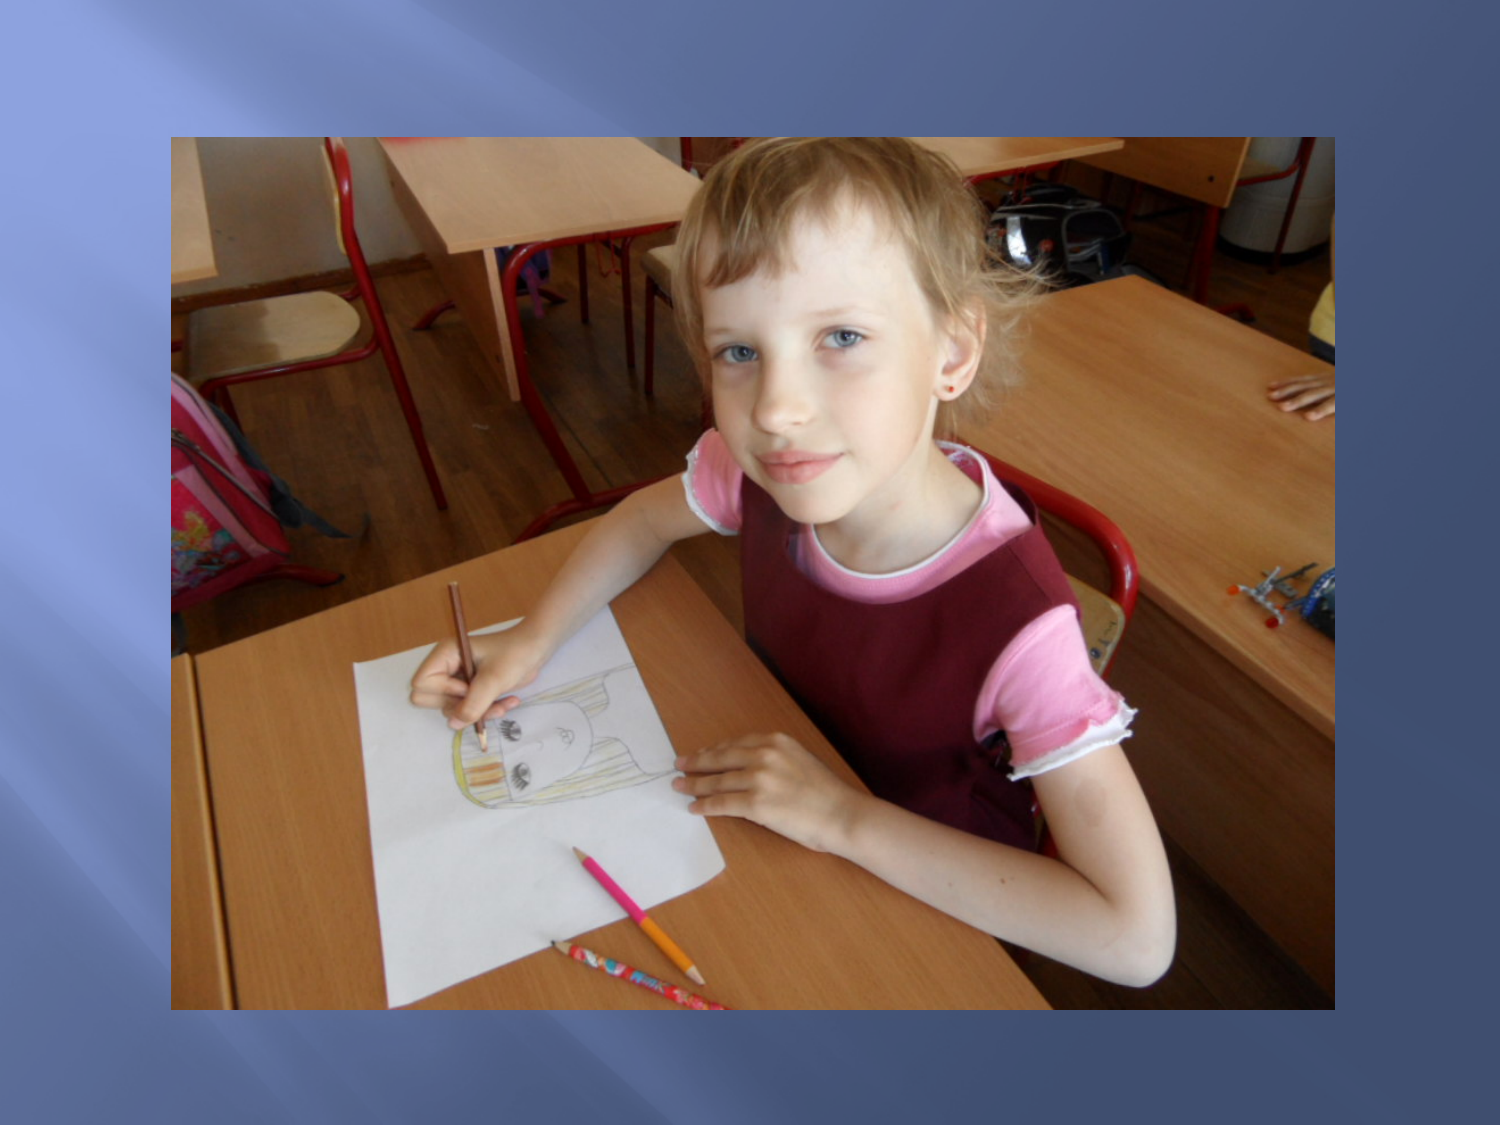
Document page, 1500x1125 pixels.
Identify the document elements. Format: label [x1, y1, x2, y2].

picture [170, 136, 1335, 1010]
